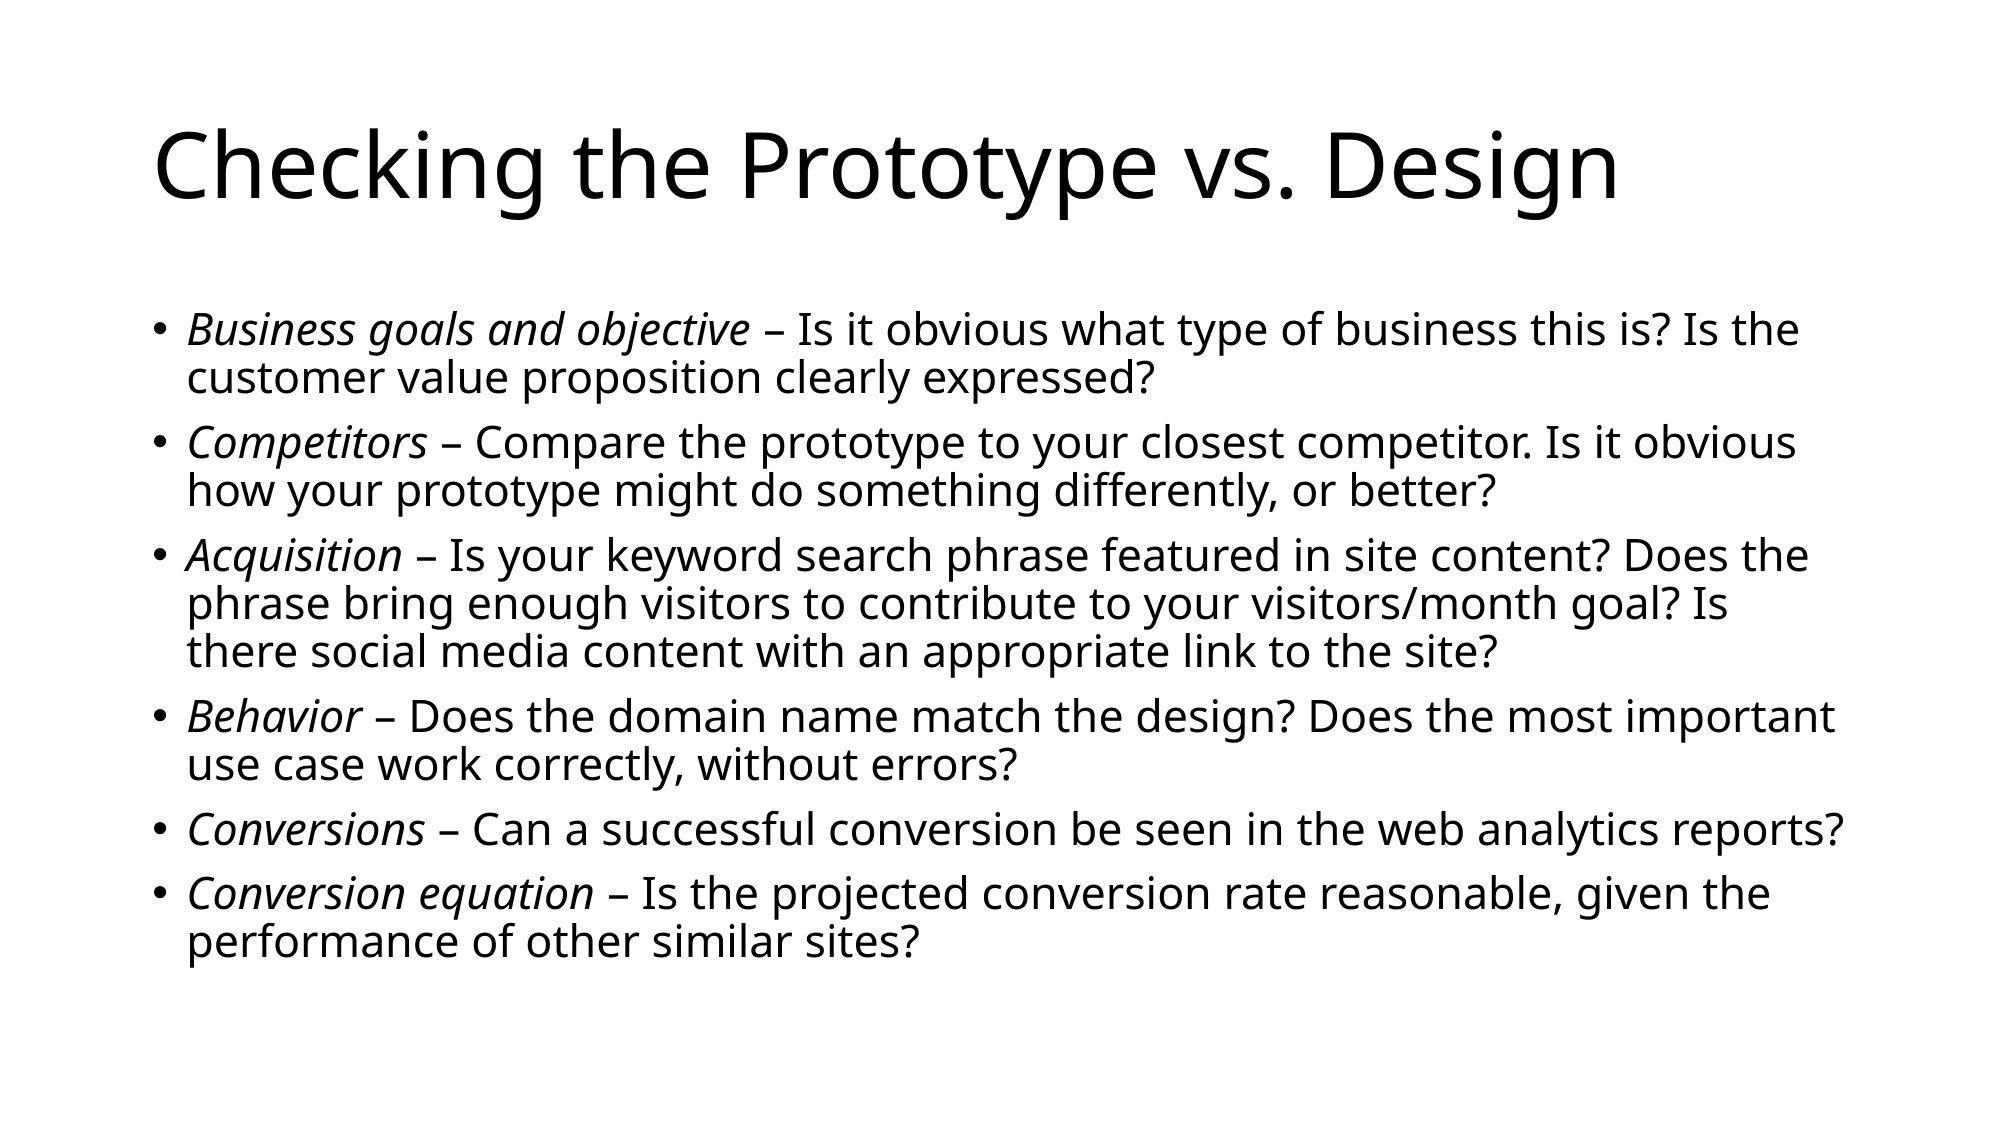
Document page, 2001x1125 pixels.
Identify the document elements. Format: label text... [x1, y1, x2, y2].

list Business goals and objective – Is it obvious what type of business this is? Is the customer value proposition clearly expressed? Competitors – Compare the prototype to your closest competitor. Is it obvious how your prototype might do something differently, or better? Acquisition – Is your keyword search phrase featured in site content? Does the phrase bring enough visitors to contribute to your visitors/month goal? Is there social media content with an appropriate link to the site? Behavior – Does the domain name match the design? Does the most important use case work correctly, without errors? Conversions – Can a successful conversion be seen in the web analytics reports? Conversion equation – Is the projected conversion rate reasonable, given the performance of other similar sites? [137, 299, 1863, 1014]
title Checking the Prototype vs. Design [137, 59, 1863, 278]
